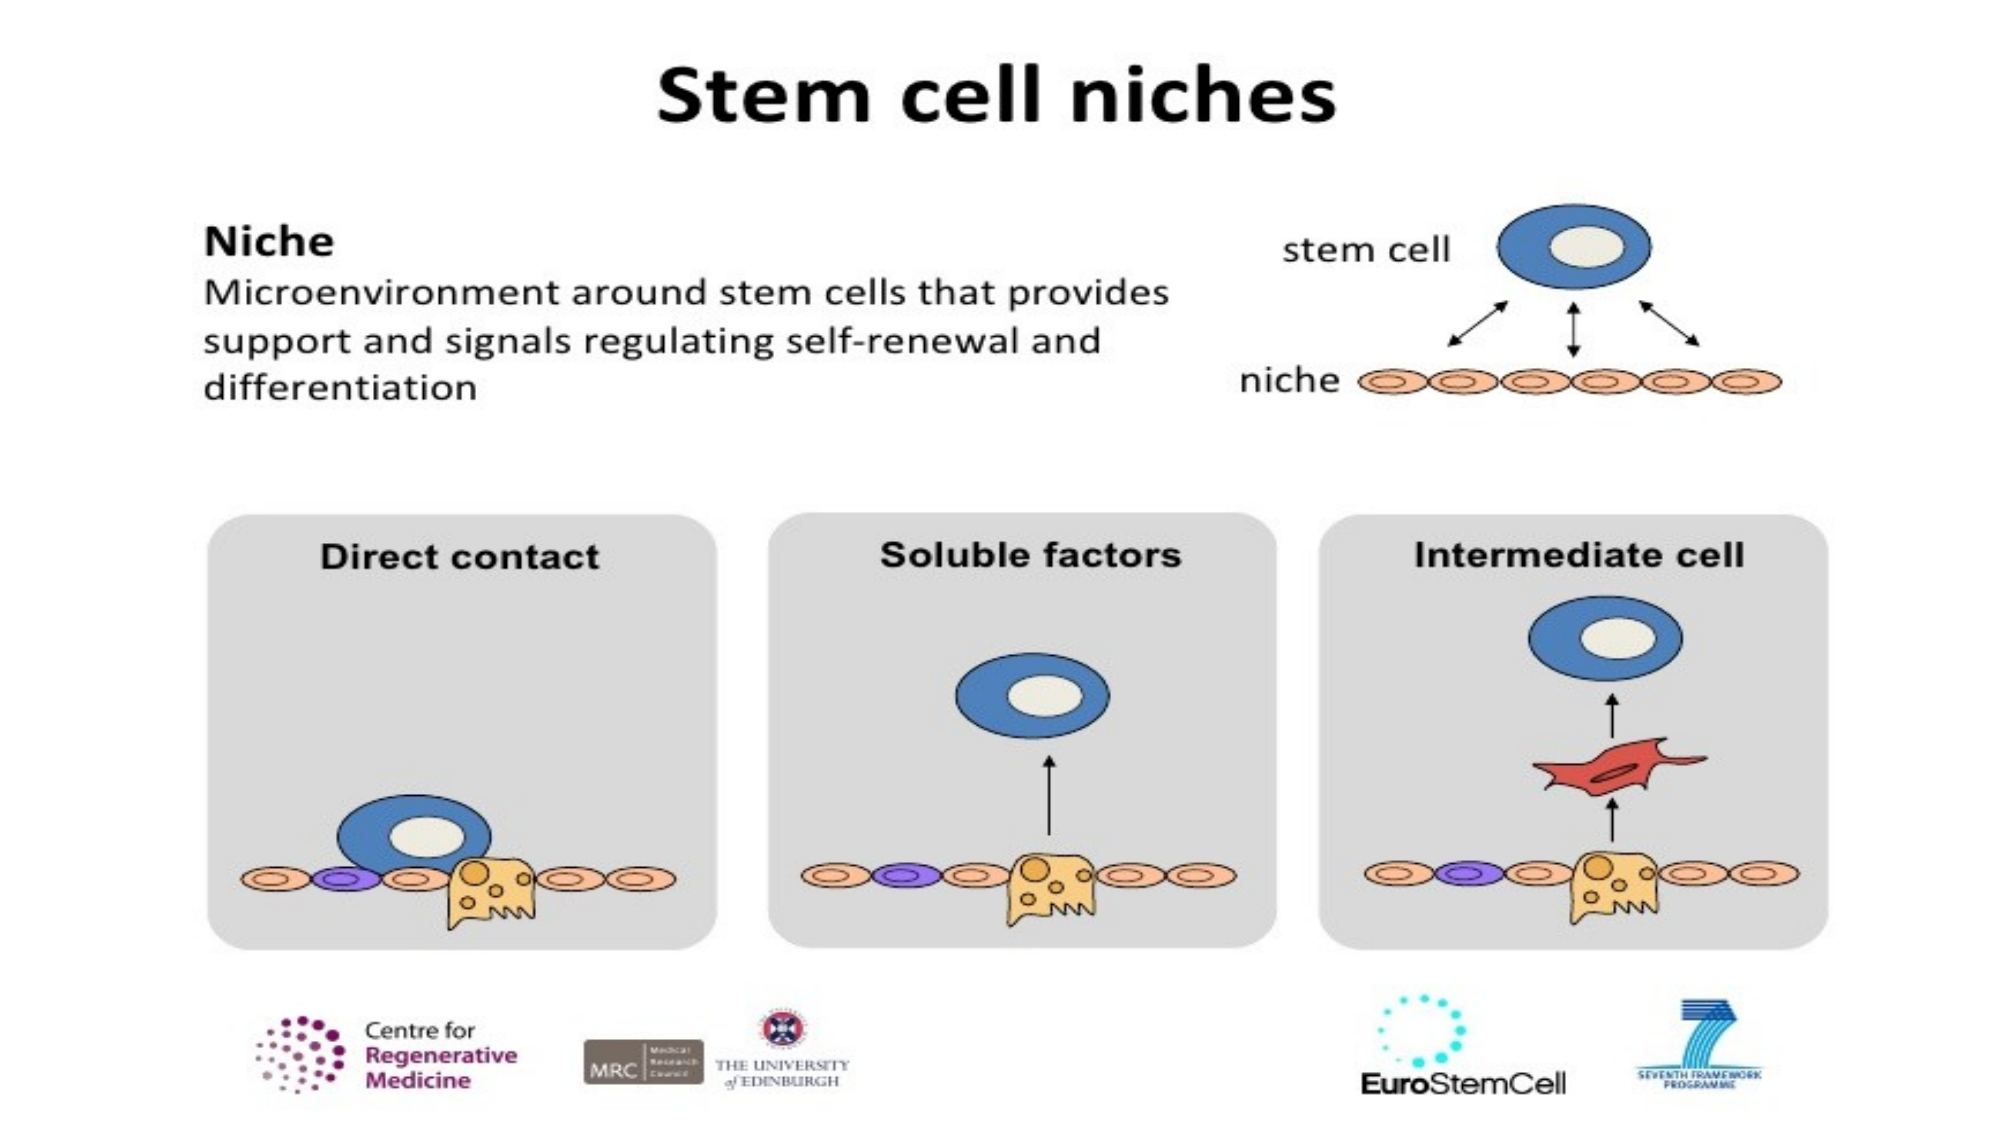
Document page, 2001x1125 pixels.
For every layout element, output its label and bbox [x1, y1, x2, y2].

text_box [192, 52, 1836, 1112]
